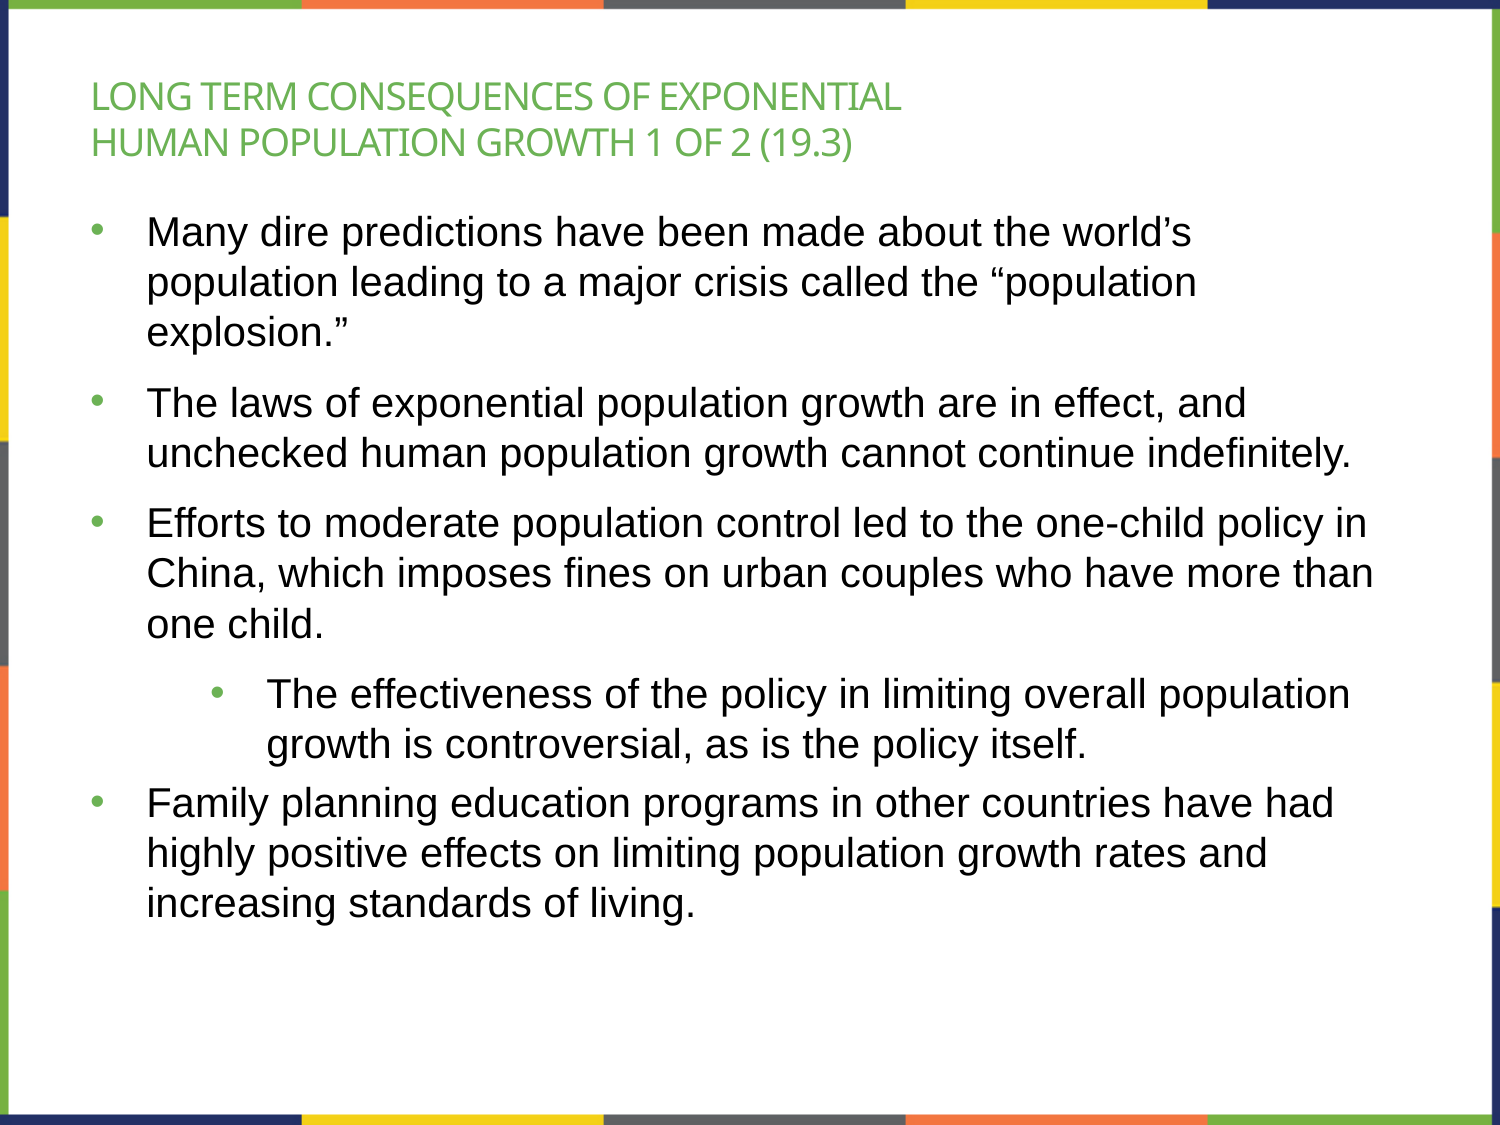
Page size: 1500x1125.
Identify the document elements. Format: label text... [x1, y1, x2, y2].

picture [0, 0, 1500, 1125]
title Long term consequences of exponential human population growth 1 of 2 (19.3) [75, 63, 1398, 172]
list Many dire predictions have been made about the world’s population leading to a major crisis called the “population explosion.” The laws of exponential population growth are in effect, and unchecked human population growth cannot continue indefinitely. Efforts to moderate population control led to the one-child policy in China, which imposes fines on urban couples who have more than one child. The effectiveness of the policy in limiting overall population growth is controversial, as is the policy itself. Family planning education programs in other countries have had highly positive effects on limiting population growth rates and increasing standards of living. [75, 197, 1398, 1059]
